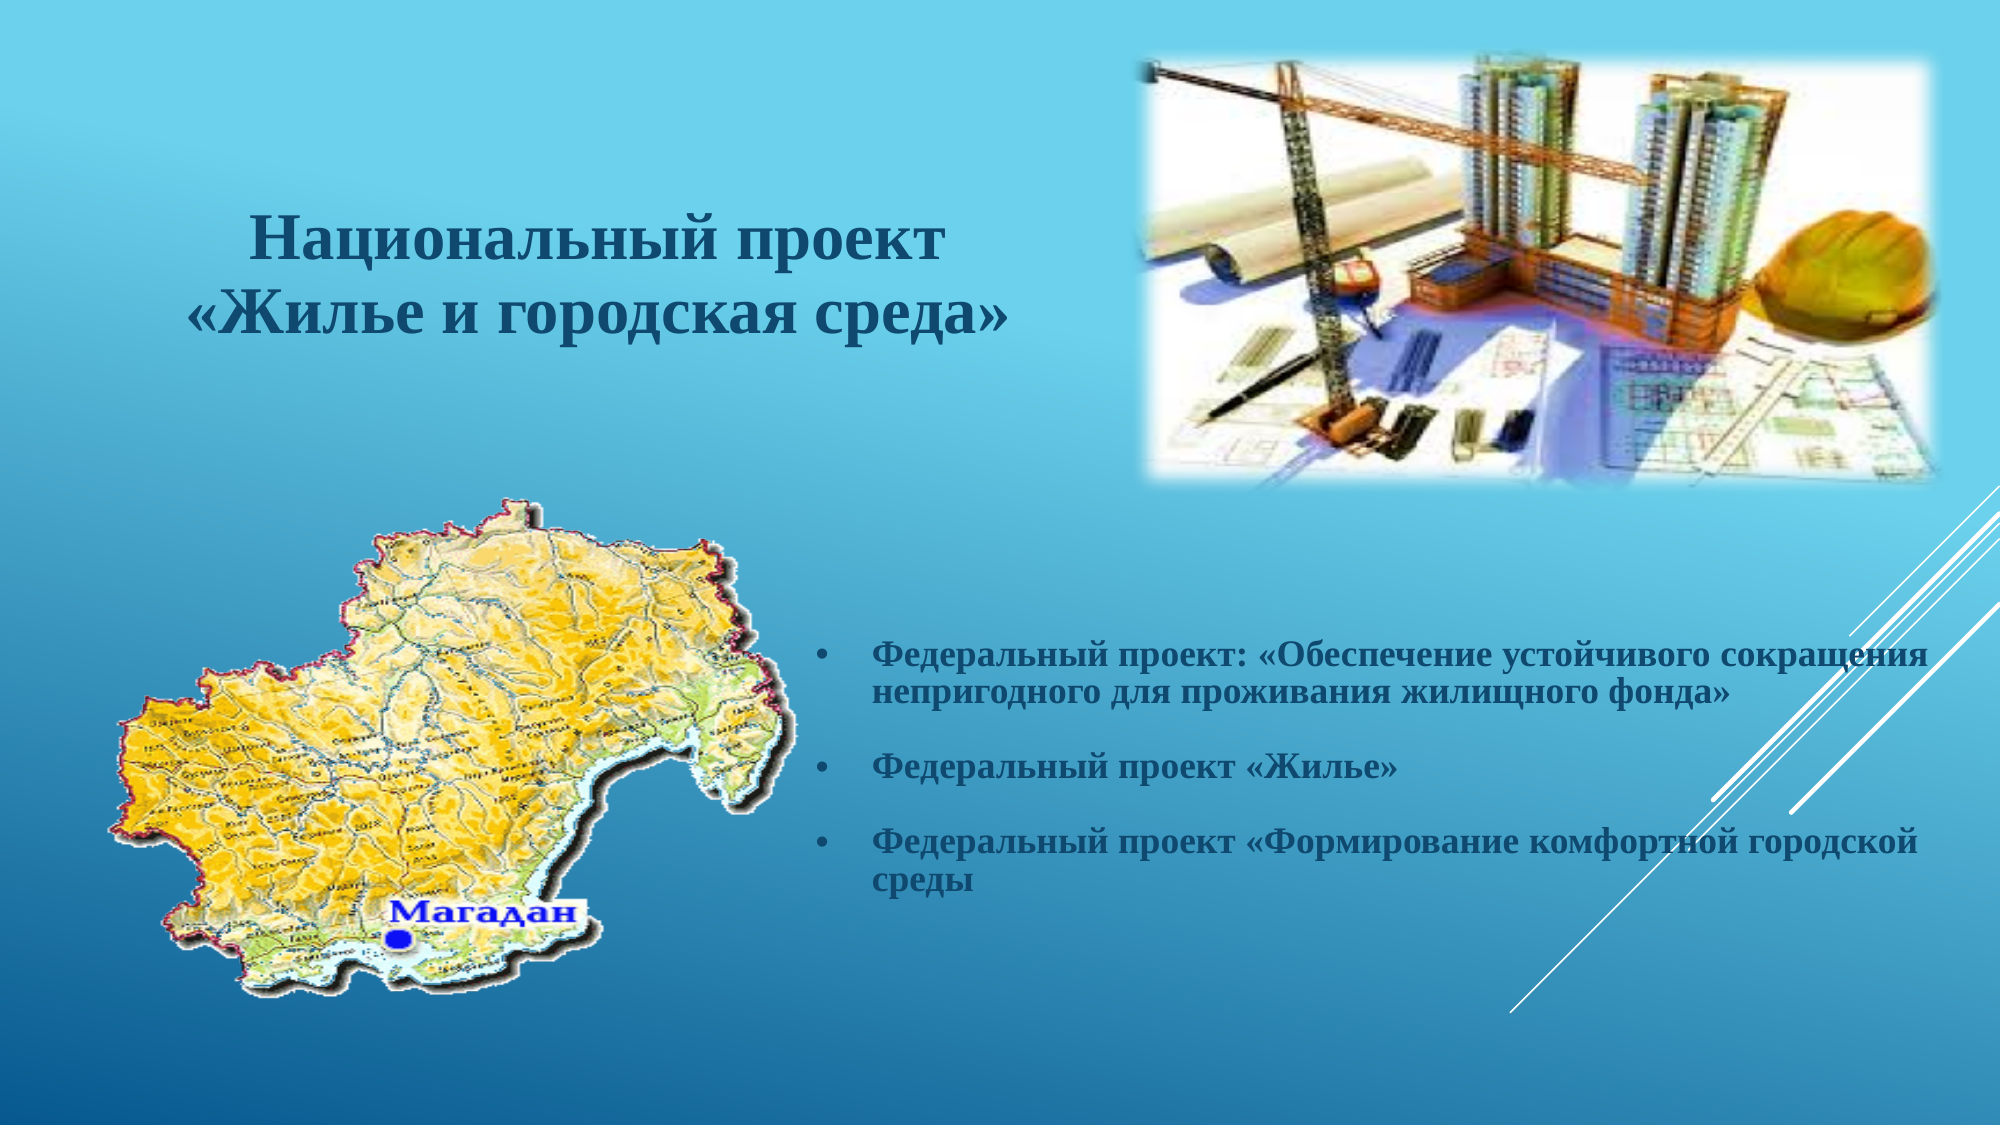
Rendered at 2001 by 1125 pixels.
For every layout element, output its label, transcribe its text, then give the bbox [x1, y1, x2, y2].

picture [105, 496, 801, 1001]
picture [1129, 43, 1948, 498]
table_header Федеральный проект: «Обеспечение устойчивого сокращения непригодного для проживания жилищного фонда» Федеральный проект «Жилье» Федеральный проект «Формирование комфортной городской среды [801, 604, 1960, 980]
table_header Национальный проект «Жилье и городская среда» [91, 118, 1105, 473]
